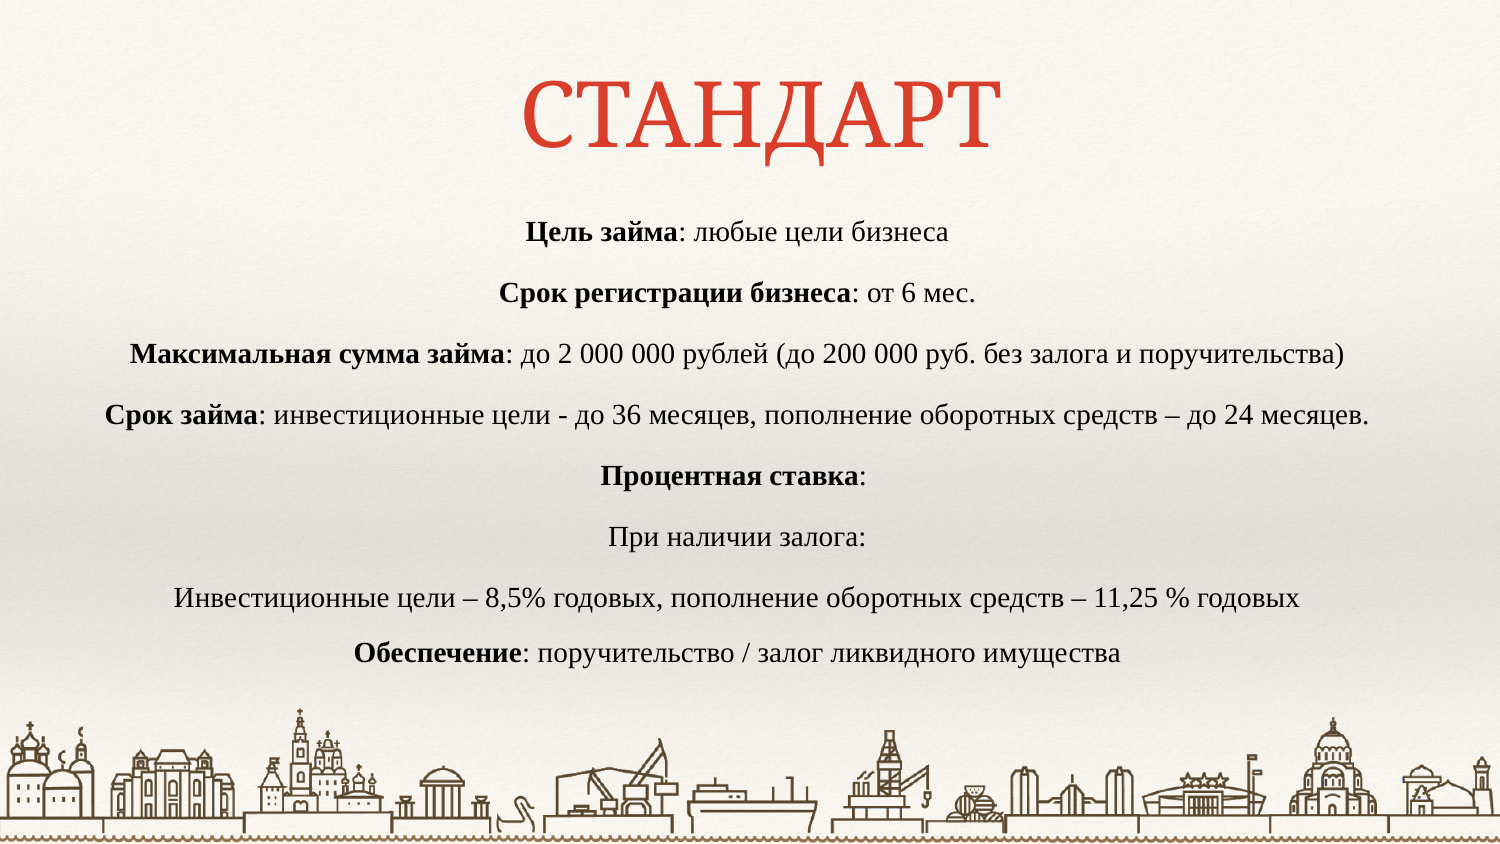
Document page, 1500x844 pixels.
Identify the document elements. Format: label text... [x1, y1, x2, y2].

title СТАНДАРТ [121, 54, 1402, 182]
picture [0, 0, 1500, 844]
text_box Цель займа: любые цели бизнеса Срок регистрации бизнеса: от 6 мес. Максимальная сумма займа: до 2 000 000 рублей (до 200 000 руб. без залога и поручительства) Срок займа: инвестиционные цели - до 36 месяцев, пополнение оборотных средств – до 24 месяцев. Процентная ставка: При наличии залога: Инвестиционные цели – 8,5% годовых, пополнение оборотных средств – 11,25 % годовых Обеспечение: поручительство / залог ликвидного имущества [73, 199, 1402, 666]
